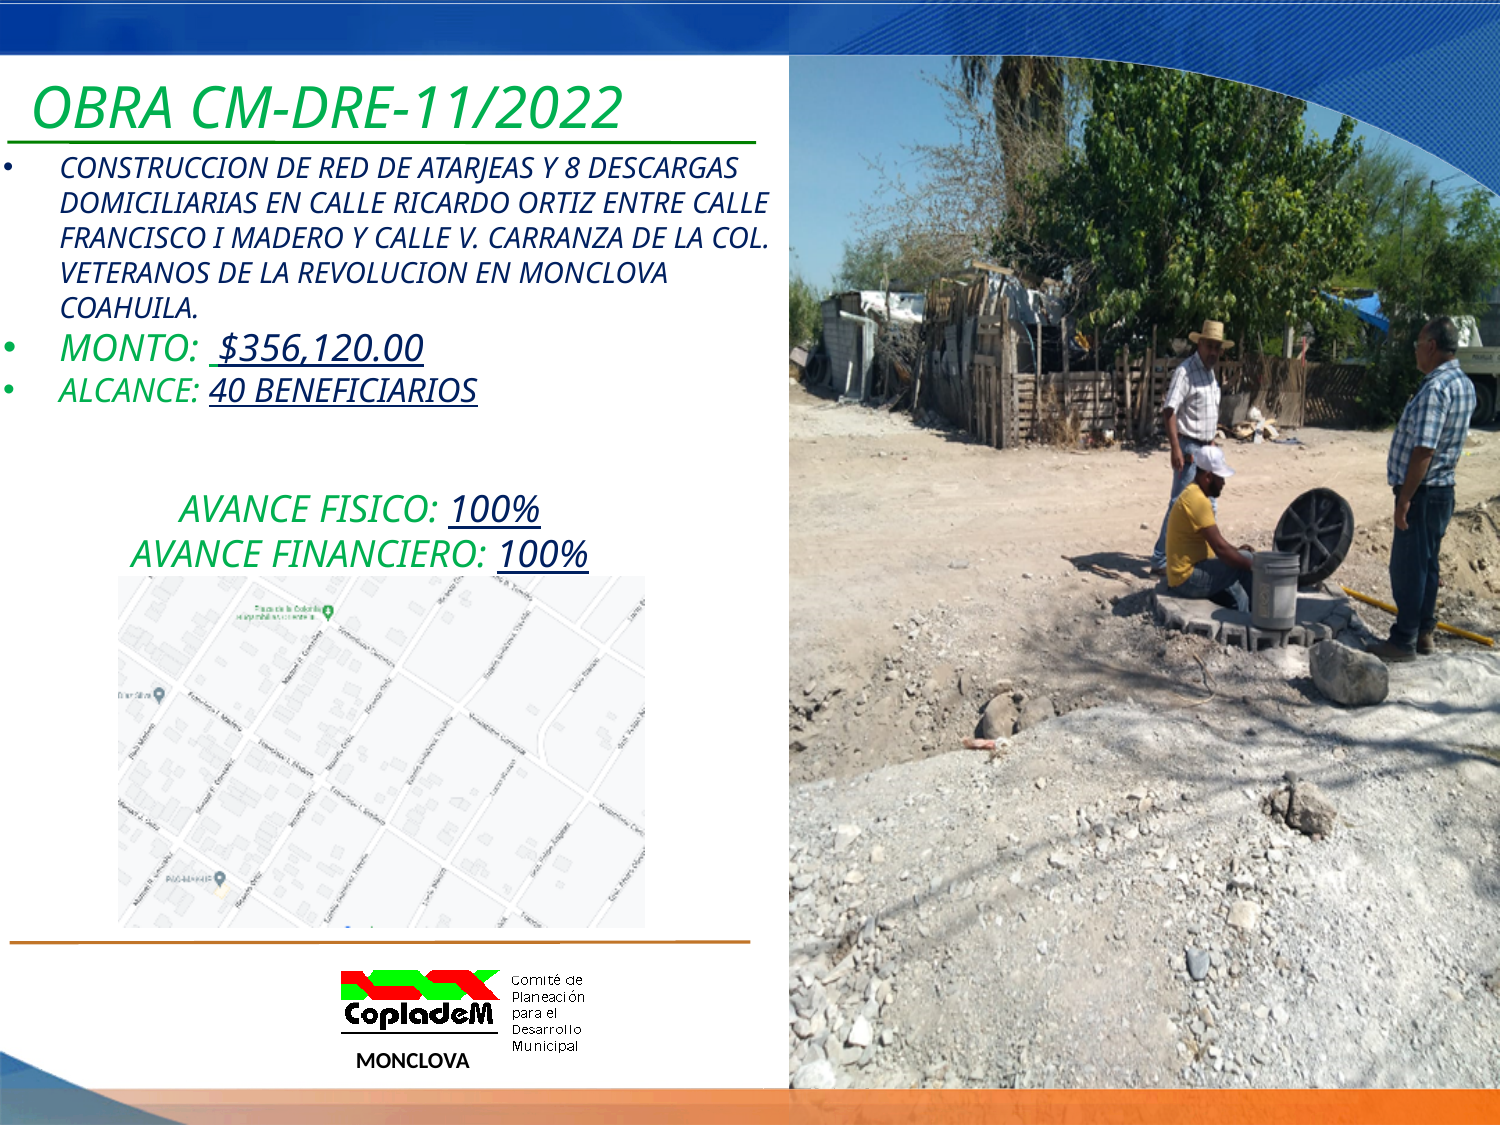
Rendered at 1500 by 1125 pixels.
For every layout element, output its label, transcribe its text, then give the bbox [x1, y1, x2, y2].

text_box AVANCE FISICO: 100% AVANCE FINANCIERO: 100% [9, 478, 711, 583]
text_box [328, 950, 603, 1081]
text_box CONSTRUCCION DE RED DE ATARJEAS Y 8 DESCARGAS DOMICILIARIAS EN CALLE RICARDO ORTIZ ENTRE CALLE FRANCISCO I MADERO Y CALLE V. CARRANZA DE LA COL. VETERANOS DE LA REVOLUCION EN MONCLOVA COAHUILA. MONTO: $356,120.00 ALCANCE: 40 BENEFICIARIOS [0, 203, 789, 417]
picture [0, 0, 1500, 1125]
